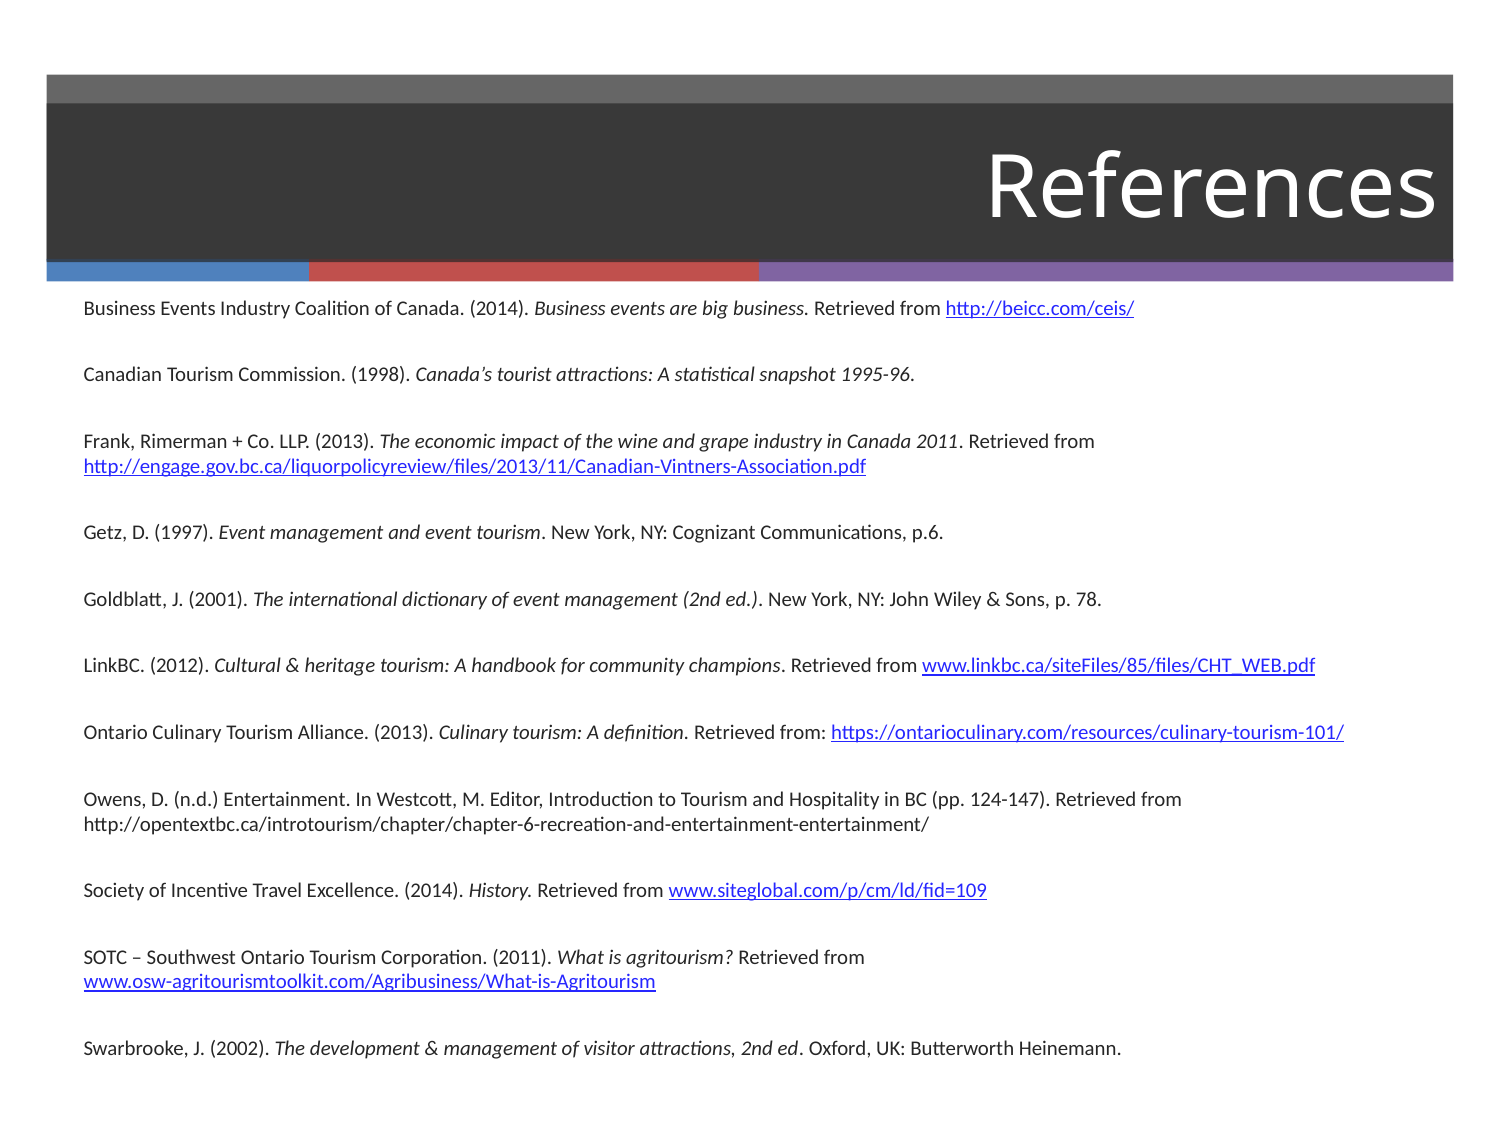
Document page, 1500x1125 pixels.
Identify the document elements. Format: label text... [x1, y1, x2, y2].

list Business Events Industry Coalition of Canada. (2014). Business events are big business. Retrieved from http://beicc.com/ceis/ Canadian Tourism Commission. (1998). Canada’s tourist attractions: A statistical snapshot 1995-96. Frank, Rimerman + Co. LLP. (2013). The economic impact of the wine and grape industry in Canada 2011. Retrieved from http://engage.gov.bc.ca/liquorpolicyreview/files/2013/11/Canadian-Vintners-Association.pdf Getz, D. (1997). Event management and event tourism. New York, NY: Cognizant Communications, p.6. Goldblatt, J. (2001). The international dictionary of event management (2nd ed.). New York, NY: John Wiley & Sons, p. 78. LinkBC. (2012). Cultural & heritage tourism: A handbook for community champions. Retrieved from www.linkbc.ca/siteFiles/85/files/CHT_WEB.pdf Ontario Culinary Tourism Alliance. (2013). Culinary tourism: A definition. Retrieved from: https://ontarioculinary.com/resources/culinary-tourism-101/ Owens, D. (n.d.) Entertainment. In Westcott, M. Editor, Introduction to Tourism and Hospitality in BC (pp. 124-147). Retrieved from http://opentextbc.ca/introtourism/chapter/chapter-6-recreation-and-entertainment-entertainment/ Society of Incentive Travel Excellence. (2014). History. Retrieved from www.siteglobal.com/p/cm/ld/fid=109 SOTC – Southwest Ontario Tourism Corporation. (2011). What is agritourism? Retrieved from www.osw-agritourismtoolkit.com/Agribusiness/What-is-Agritourism Swarbrooke, J. (2002). The development & management of visitor attractions, 2nd ed. Oxford, UK: Butterworth Heinemann. [68, 287, 1454, 1095]
title References [46, 103, 1454, 263]
